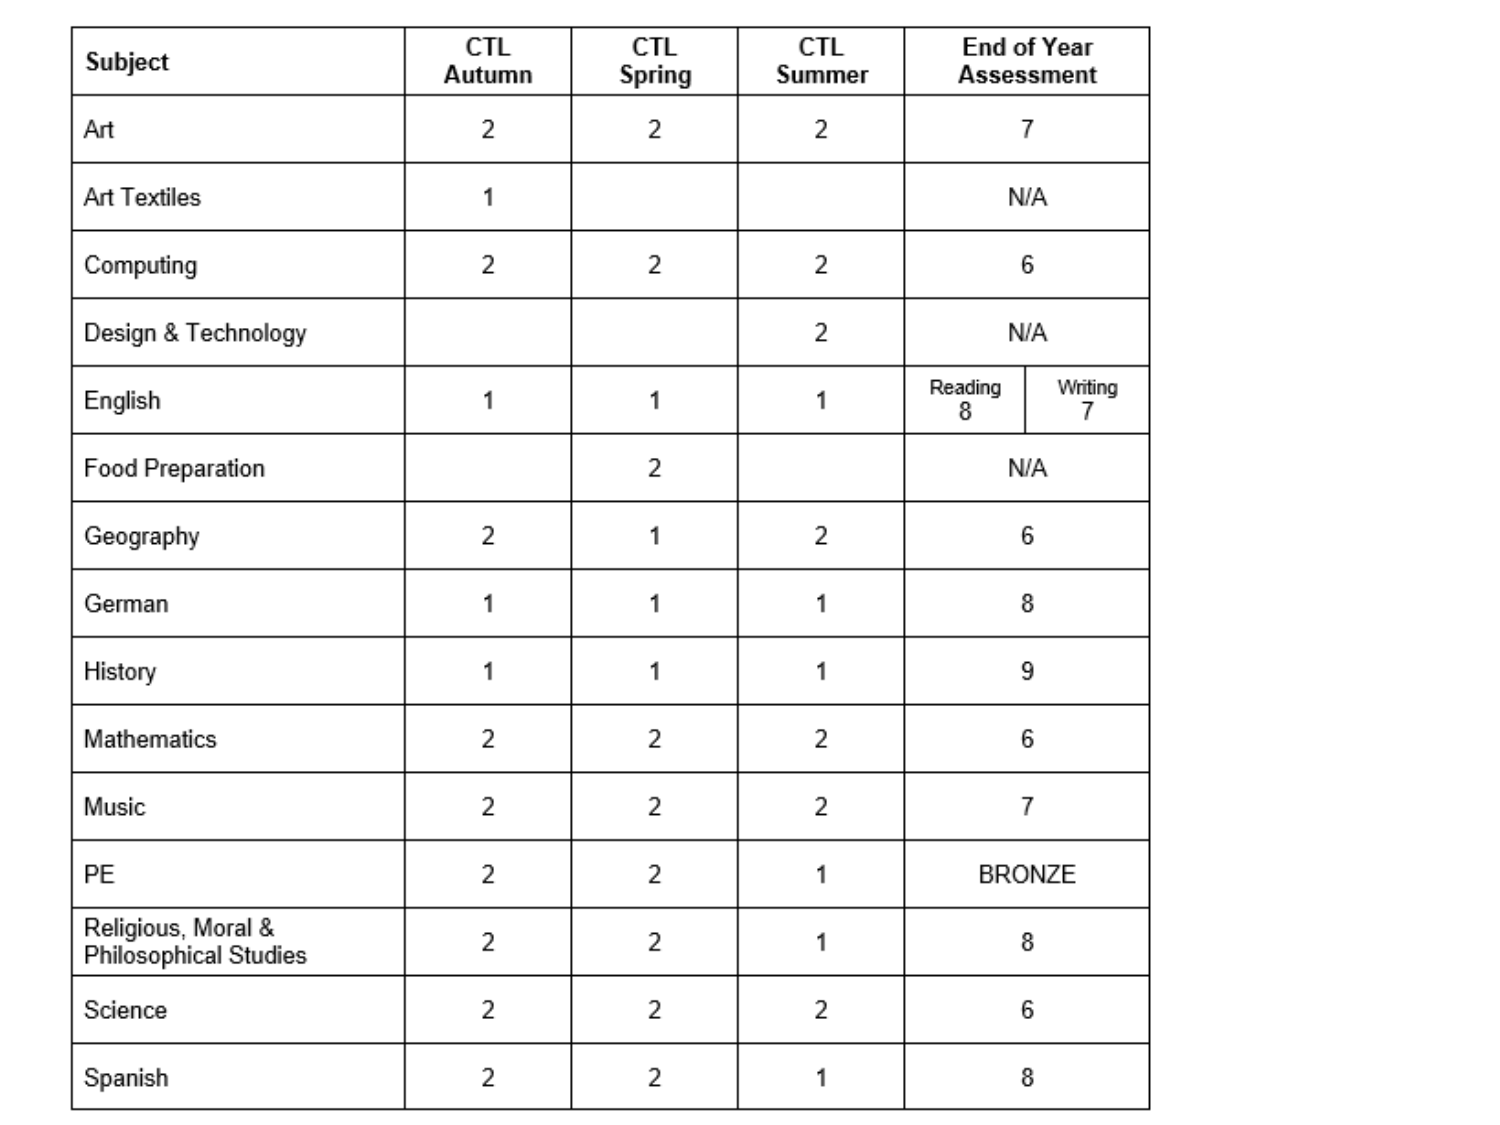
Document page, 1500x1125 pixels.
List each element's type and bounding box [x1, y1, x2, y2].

picture [0, 15, 1160, 1111]
